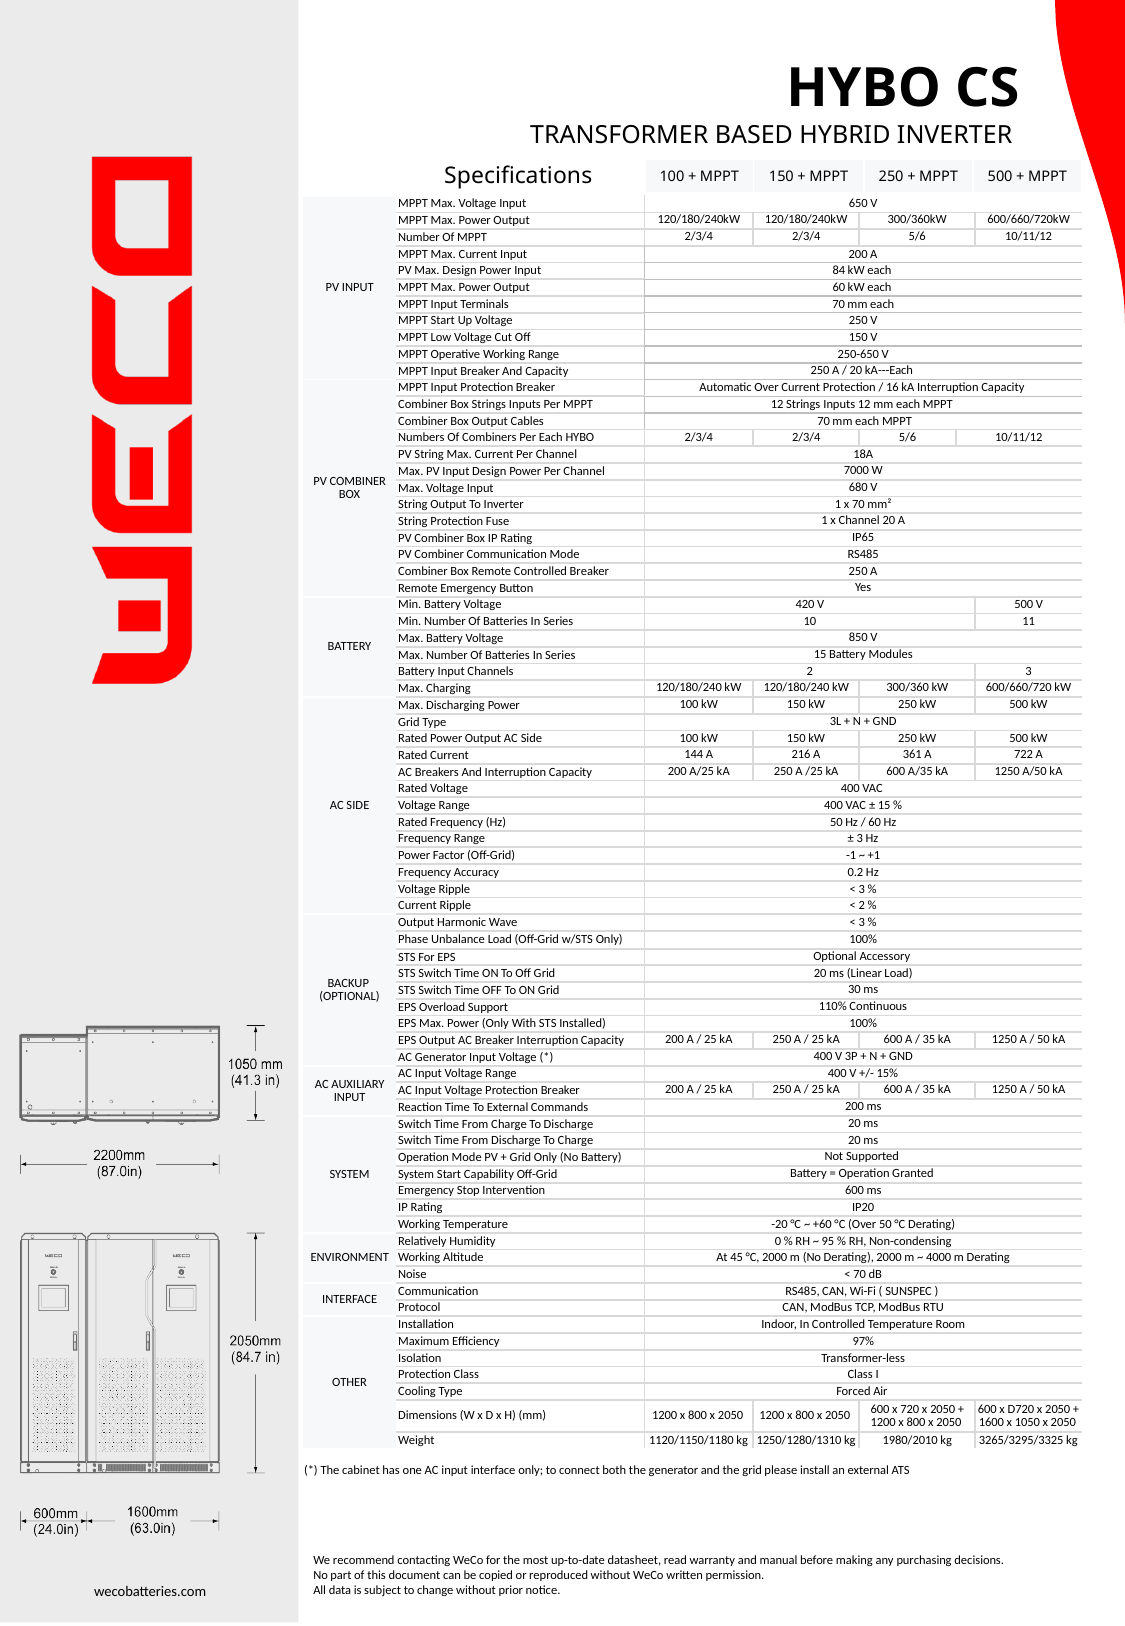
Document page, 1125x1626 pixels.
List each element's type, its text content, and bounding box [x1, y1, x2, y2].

table_cell Relatively Humidity [397, 1234, 644, 1249]
table_cell 250 A / 20 kA---Each [645, 364, 1082, 379]
text_box Transformer based Hybrid Inverter [420, 112, 1034, 156]
table_cell 100% [645, 1016, 1082, 1031]
text_box Specifications [430, 153, 635, 195]
table_cell Max. Discharging Power [397, 698, 644, 713]
table_cell RS485 [645, 547, 1082, 562]
table_cell Operation Mode PV + Grid Only (No Battery) [397, 1150, 644, 1165]
table_cell 400 VAC ± 15 % [645, 798, 1082, 813]
table_cell STS Switch Time OFF To ON Grid [397, 983, 644, 998]
table_cell 600/660/720kW [976, 213, 1082, 228]
table_cell AC Breakers And Interruption Capacity [397, 765, 644, 780]
table_cell BATTERY [305, 598, 396, 696]
table_cell Emergency Stop Intervention [397, 1184, 644, 1198]
table_cell AC SIDE [305, 698, 396, 913]
table_cell 250 V [645, 313, 1082, 329]
table_cell 70 mm each [645, 297, 1082, 312]
table_cell AC Input Voltage Range [397, 1067, 644, 1081]
table_cell 200 ms [645, 1100, 1082, 1115]
table_cell Rated Current [397, 748, 644, 763]
table_cell 400 V +/- 15% [645, 1067, 1082, 1081]
table_cell 600 ms [645, 1184, 1082, 1198]
table_cell 600 x D720 x 2050 + 1600 x 1050 x 2050 [976, 1401, 1082, 1431]
table_cell Rated Frequency (Hz) [397, 815, 644, 830]
table_cell 100% [645, 932, 1082, 948]
table_cell INTERFACE [305, 1284, 396, 1315]
table_cell < 70 dB [645, 1267, 1082, 1282]
table_cell MPPT Operative Working Range [397, 347, 644, 362]
table_cell 361 A [860, 748, 974, 763]
table_cell 0.2 Hz [645, 865, 1082, 880]
table_cell 20 ms [645, 1117, 1082, 1132]
table_cell 11 [976, 614, 1082, 629]
table_cell 500 kW [976, 698, 1082, 713]
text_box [0, 0, 299, 1623]
table_cell Numbers Of Combiners Per Each HYBO [397, 430, 644, 445]
table_cell 200 A [645, 247, 1082, 262]
table_cell (*) The cabinet has one AC input interface only; to connect both the generator and the grid please install an external ATS [305, 1449, 1081, 1491]
table_cell 1980/2010 kg [860, 1433, 974, 1448]
table_cell 600 A / 35 kA [860, 1033, 974, 1048]
table_cell PV Combiner Box IP Rating [397, 531, 644, 546]
table_cell Power Factor (Off-Grid) [397, 848, 644, 863]
table_cell EPS Output AC Breaker Interruption Capacity [397, 1033, 644, 1048]
table_cell Frequency Accuracy [397, 865, 644, 880]
table_cell 500 kW [976, 731, 1082, 746]
table_cell Automatic Over Current Protection / 16 kA Interruption Capacity [645, 380, 1082, 396]
table_cell Max. PV Input Design Power Per Channel [397, 464, 644, 479]
table_cell Transformer-less [645, 1351, 1082, 1366]
table_cell Reaction Time To External Commands [397, 1100, 644, 1115]
table_cell 18A [645, 447, 1082, 462]
table_cell 150 kW [754, 698, 858, 713]
table_cell 1250/1280/1310 kg [754, 1433, 858, 1448]
table_cell Not Supported [645, 1150, 1082, 1165]
table_cell Communication [397, 1284, 644, 1299]
table_cell Cooling Type [397, 1384, 644, 1399]
table_cell Max. Number Of Batteries In Series [397, 648, 644, 663]
table_cell Working Temperature [397, 1217, 644, 1232]
table_cell Combiner Box Output Cables [397, 414, 644, 429]
table_cell Battery = Operation Granted [645, 1167, 1082, 1182]
table_cell 144 A [645, 748, 752, 763]
table_cell Indoor, In Controlled Temperature Room [645, 1317, 1082, 1332]
table_cell 15 Battery Modules [645, 648, 1082, 663]
table_cell OTHER [305, 1317, 396, 1448]
table_cell 250 A / 25 kA [754, 1083, 858, 1098]
table_cell 1200 x 800 x 2050 [754, 1401, 858, 1431]
table_cell Installation [397, 1317, 644, 1332]
table_cell 1 x Channel 20 A [645, 514, 1082, 529]
table_cell 150 V [645, 330, 1082, 345]
table_cell AC Input Voltage Protection Breaker [397, 1083, 644, 1098]
table_cell 5/6 [860, 430, 955, 445]
table_cell Isolation [397, 1351, 644, 1366]
table_cell MPPT Input Terminals [397, 297, 644, 312]
table_cell Rated Power Output AC Side [397, 731, 644, 746]
table_cell 300/360kW [860, 213, 974, 228]
table_cell IP Rating [397, 1200, 644, 1215]
table_cell MPPT Start Up Voltage [397, 314, 644, 329]
table_cell 2/3/4 [645, 230, 752, 245]
table_cell 2/3/4 [754, 230, 858, 245]
table_cell 680 V [645, 481, 1082, 496]
table_cell 200 A / 25 kA [645, 1083, 752, 1098]
table_cell 60 kW each [645, 280, 1082, 295]
table_cell At 45 °C, 2000 m (No Derating), 2000 m ~ 4000 m Derating [645, 1250, 1082, 1265]
table_cell MPPT Max. Power Output [397, 213, 644, 228]
table_cell PV COMBINER BOX [306, 380, 396, 596]
table_cell 7000 W [645, 464, 1082, 479]
table_cell 3 [976, 664, 1082, 679]
table_cell 600/660/720 kW [976, 681, 1082, 696]
table_cell 1120/1150/1180 kg [645, 1433, 752, 1448]
table_cell MPPT Max. Power Output [397, 280, 644, 295]
table_cell Remote Emergency Button [397, 581, 644, 596]
table_cell 70 mm each MPPT [645, 414, 1082, 429]
table_cell Number Of MPPT [397, 230, 644, 245]
table_cell 250 kW [860, 698, 974, 713]
table_cell Weight [397, 1433, 644, 1448]
table_cell Protection Class [397, 1367, 644, 1382]
table_cell 120/180/240kW [645, 213, 752, 228]
table_cell PV Combiner Communication Mode [397, 547, 644, 562]
table_cell Working Altitude [397, 1250, 644, 1265]
text_box HYBO CS [420, 45, 1034, 112]
table_cell Forced Air [645, 1384, 1082, 1399]
table_cell IP65 [645, 531, 1082, 546]
table_cell 500 V [976, 598, 1082, 613]
table_cell Phase Unbalance Load (Off-Grid w/STS Only) [397, 932, 644, 948]
table_cell STS For EPS [397, 950, 644, 964]
table_header PV INPUT [306, 197, 396, 379]
table_cell 120/180/240 kW [754, 681, 858, 696]
table_cell 84 kW each [645, 263, 1082, 279]
table_cell Min. Battery Voltage [397, 598, 644, 613]
table_cell < 3 % [645, 915, 1082, 930]
table_cell 100 kW [645, 698, 752, 713]
table_header 100 + MPPT [646, 160, 753, 192]
table_cell 20 ms (Linear Load) [645, 966, 1082, 981]
table_cell 1250 A / 50 kA [976, 1033, 1082, 1048]
table_cell 0 % RH ~ 95 % RH, Non-condensing [645, 1234, 1082, 1249]
table_cell Combiner Box Remote Controlled Breaker [397, 564, 644, 579]
table_cell IP20 [645, 1200, 1082, 1215]
table_cell 12 Strings Inputs 12 mm each MPPT [645, 397, 1082, 412]
table_cell Max. Charging [397, 681, 644, 696]
table_cell 1 x 70 mm² [645, 497, 1082, 512]
table_cell 10 [645, 614, 974, 629]
table_cell 600 A/35 kA [860, 765, 974, 780]
table_cell AC Generator Input Voltage (*) [397, 1050, 644, 1065]
table_cell 2/3/4 [754, 430, 858, 445]
table_cell Voltage Range [397, 798, 644, 813]
table_cell STS Switch Time ON To Off Grid [397, 966, 644, 981]
table_cell 97% [645, 1334, 1082, 1349]
table_cell MPPT Max. Current Input [397, 247, 644, 262]
table_cell Protocol [397, 1301, 644, 1315]
table_cell 2/3/4 [645, 430, 752, 445]
table_cell 400 V 3P + N + GND [645, 1050, 1082, 1065]
table_cell EPS Max. Power (Only With STS Installed) [397, 1016, 644, 1031]
table_cell 10/11/12 [957, 430, 1082, 445]
table_cell SYSTEM [305, 1117, 396, 1232]
text_box We recommend contacting WeCo for the most up-to-date datasheet, read warranty and manual before making any purchasing decisions. No part of this document can be copied or reproduced without WeCo written permission. All data is subject to change without prior notice. [306, 1544, 1096, 1605]
table_header 250 + MPPT [865, 160, 972, 192]
table_cell Yes [645, 581, 1082, 596]
table_cell 150 kW [754, 731, 858, 746]
text_box [1054, 0, 1125, 324]
table_cell -20 °C ~ +60 °C (Over 50 °C Derating) [645, 1217, 1082, 1232]
table_cell Dimensions (W x D x H) (mm) [397, 1401, 644, 1431]
table_cell 300/360 kW [860, 681, 974, 696]
table_cell MPPT Low Voltage Cut Off [397, 330, 644, 345]
table_cell 2 [645, 664, 974, 679]
table_cell 10/11/12 [976, 230, 1082, 245]
table_cell Min. Number Of Batteries In Series [397, 614, 644, 629]
table_cell Rated Voltage [397, 781, 644, 796]
table_cell PV Max. Design Power Input [397, 263, 644, 278]
table_cell Frequency Range [397, 832, 644, 846]
table_cell 420 V [645, 598, 974, 613]
table_cell BACKUP (OPTIONAL) [305, 915, 396, 1065]
table_cell 3265/3295/3325 kg [976, 1433, 1082, 1448]
table_cell 20 ms [645, 1133, 1082, 1148]
table_cell Optional Accessory [645, 950, 1082, 964]
table_cell Maximum Efficiency [397, 1334, 644, 1349]
table_cell EPS Overload Support [397, 1000, 644, 1015]
table_cell Output Harmonic Wave [397, 915, 644, 930]
table_cell Switch Time From Charge To Discharge [397, 1117, 644, 1132]
table_cell AC AUXILIARY INPUT [305, 1067, 396, 1115]
table_cell Battery Input Channels [397, 664, 644, 679]
table_cell String Protection Fuse [397, 514, 644, 529]
table_cell 250 A [645, 564, 1082, 579]
table_header 150 + MPPT [754, 160, 863, 192]
table_cell 1250 A/50 kA [976, 765, 1082, 780]
table_cell ENVIRONMENT [305, 1234, 396, 1282]
table_cell 850 V [645, 631, 1082, 646]
table_cell Max. Battery Voltage [397, 631, 644, 646]
table_cell Current Ripple [397, 898, 644, 913]
table_cell 100 kW [645, 731, 752, 746]
table_cell CAN, ModBus TCP, ModBus RTU [645, 1301, 1082, 1315]
table_cell RS485, CAN, Wi-Fi ( SUNSPEC ) [645, 1284, 1082, 1299]
table_cell 110% Continuous [645, 1000, 1082, 1015]
table_cell Switch Time From Discharge To Charge [397, 1133, 644, 1148]
table_cell 400 VAC [645, 781, 1082, 796]
table_cell < 2 % [645, 898, 1082, 913]
table_cell 250-650 V [645, 347, 1082, 362]
table_cell 120/180/240kW [754, 213, 858, 228]
table_cell 216 A [754, 748, 858, 763]
table_cell Grid Type [397, 715, 644, 730]
picture [18, 1024, 283, 1537]
table_cell 250 A /25 kA [754, 765, 858, 780]
table_cell System Start Capability Off-Grid [397, 1167, 644, 1182]
table_cell 30 ms [645, 983, 1082, 998]
table_header 500 + MPPT [974, 160, 1081, 192]
table_cell Class I [645, 1367, 1082, 1382]
table_cell 5/6 [860, 230, 974, 245]
table_cell 600 x 720 x 2050 + 1200 x 800 x 2050 [860, 1401, 974, 1431]
table_cell 722 A [976, 748, 1082, 763]
table_cell Combiner Box Strings Inputs Per MPPT [397, 397, 644, 412]
table_cell MPPT Input Breaker And Capacity [397, 364, 644, 379]
table_cell String Output To Inverter [397, 497, 644, 512]
table_header MPPT Max. Voltage Input [397, 197, 644, 212]
table_cell 200 A/25 kA [645, 765, 752, 780]
table_cell 600 A / 35 kA [860, 1083, 974, 1098]
table_cell MPPT Input Protection Breaker [397, 380, 644, 395]
table_cell Voltage Ripple [397, 882, 644, 897]
table_cell ± 3 Hz [645, 832, 1082, 846]
table_cell 200 A / 25 kA [645, 1033, 752, 1048]
table_cell 50 Hz / 60 Hz [645, 815, 1082, 830]
table_cell -1 ~ +1 [645, 848, 1082, 863]
table_cell Max. Voltage Input [397, 481, 644, 496]
table_cell PV String Max. Current Per Channel [397, 447, 644, 462]
table_cell 1250 A / 50 kA [976, 1083, 1082, 1098]
table_cell 250 kW [860, 731, 974, 746]
table_header 650 V [645, 197, 1082, 212]
table_cell 120/180/240 kW [645, 681, 752, 696]
table_cell 250 A / 25 kA [754, 1033, 858, 1048]
table_cell 1200 x 800 x 2050 [645, 1401, 752, 1431]
table_cell Noise [397, 1267, 644, 1282]
table_cell < 3 % [645, 882, 1082, 897]
table_cell 3L + N + GND [645, 715, 1082, 730]
